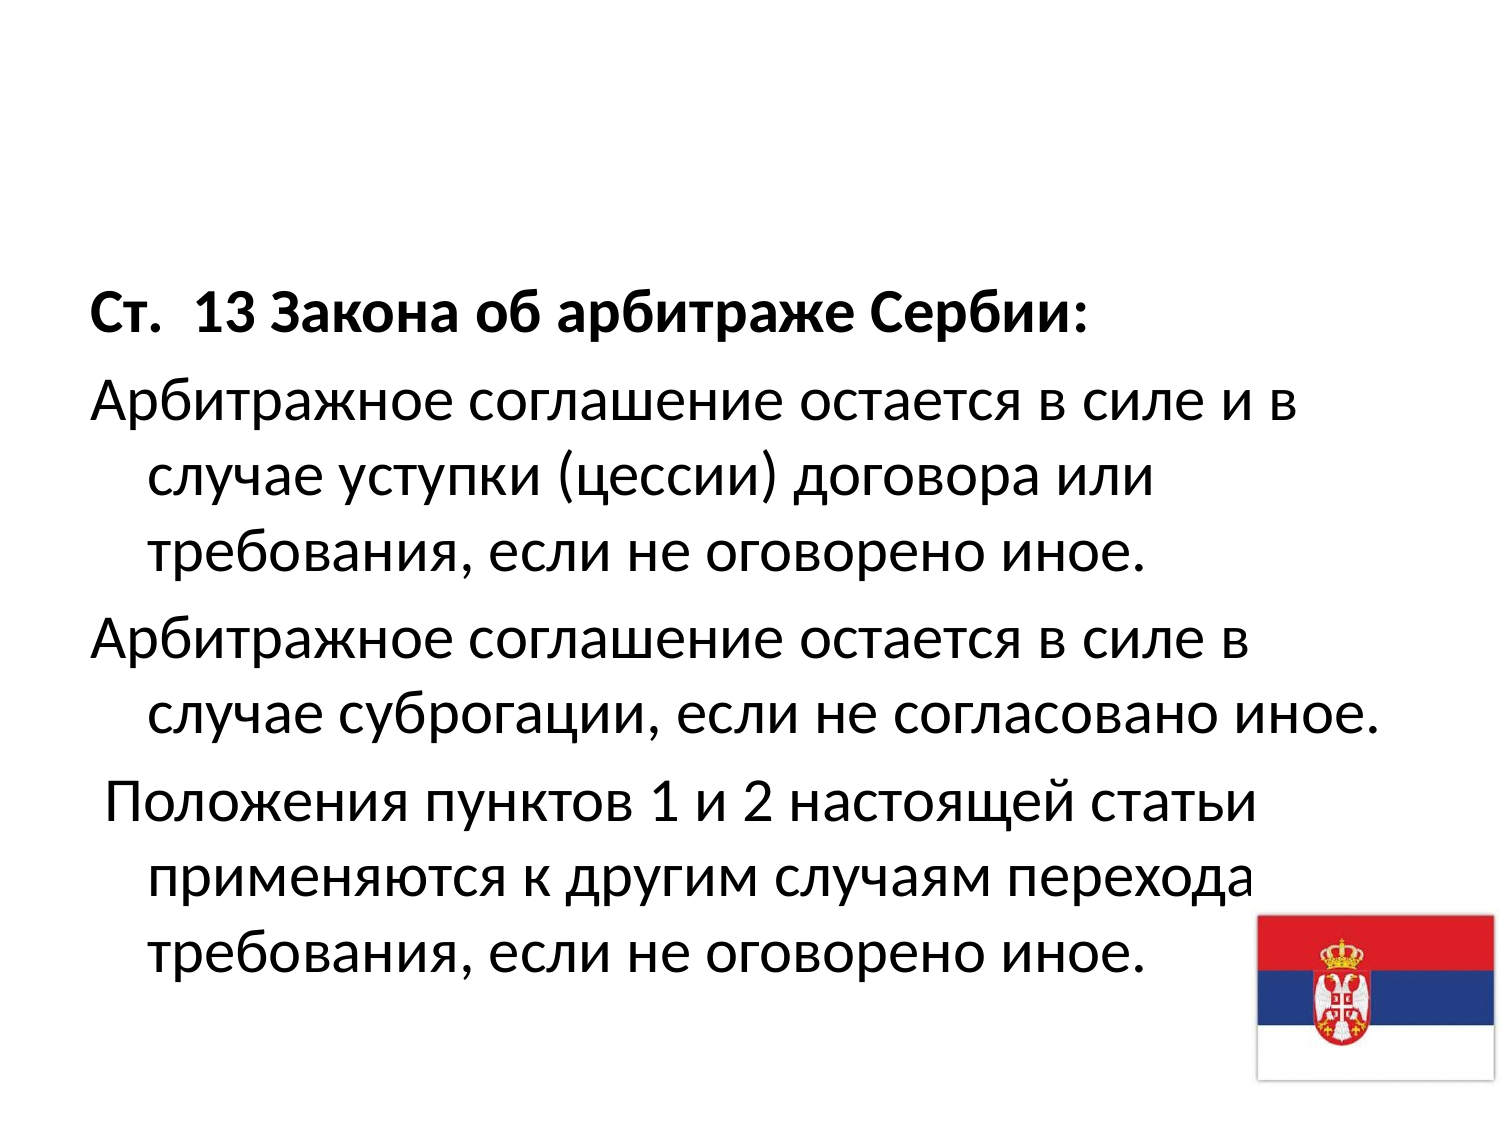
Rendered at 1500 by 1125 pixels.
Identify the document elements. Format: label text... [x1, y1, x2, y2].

list Ст. 13 Закона об арбитраже Сербии: Арбитражное соглашение остается в силе и в случае уступки (цессии) договора или требования, если не оговорено иное. Арбитражное соглашение остается в силе в случае суброгации, если не согласовано иное. Положения пунктов 1 и 2 настоящей статьи применяются к другим случаям перехода требования, если не оговорено иное. [75, 262, 1425, 1005]
picture [1251, 867, 1500, 1125]
